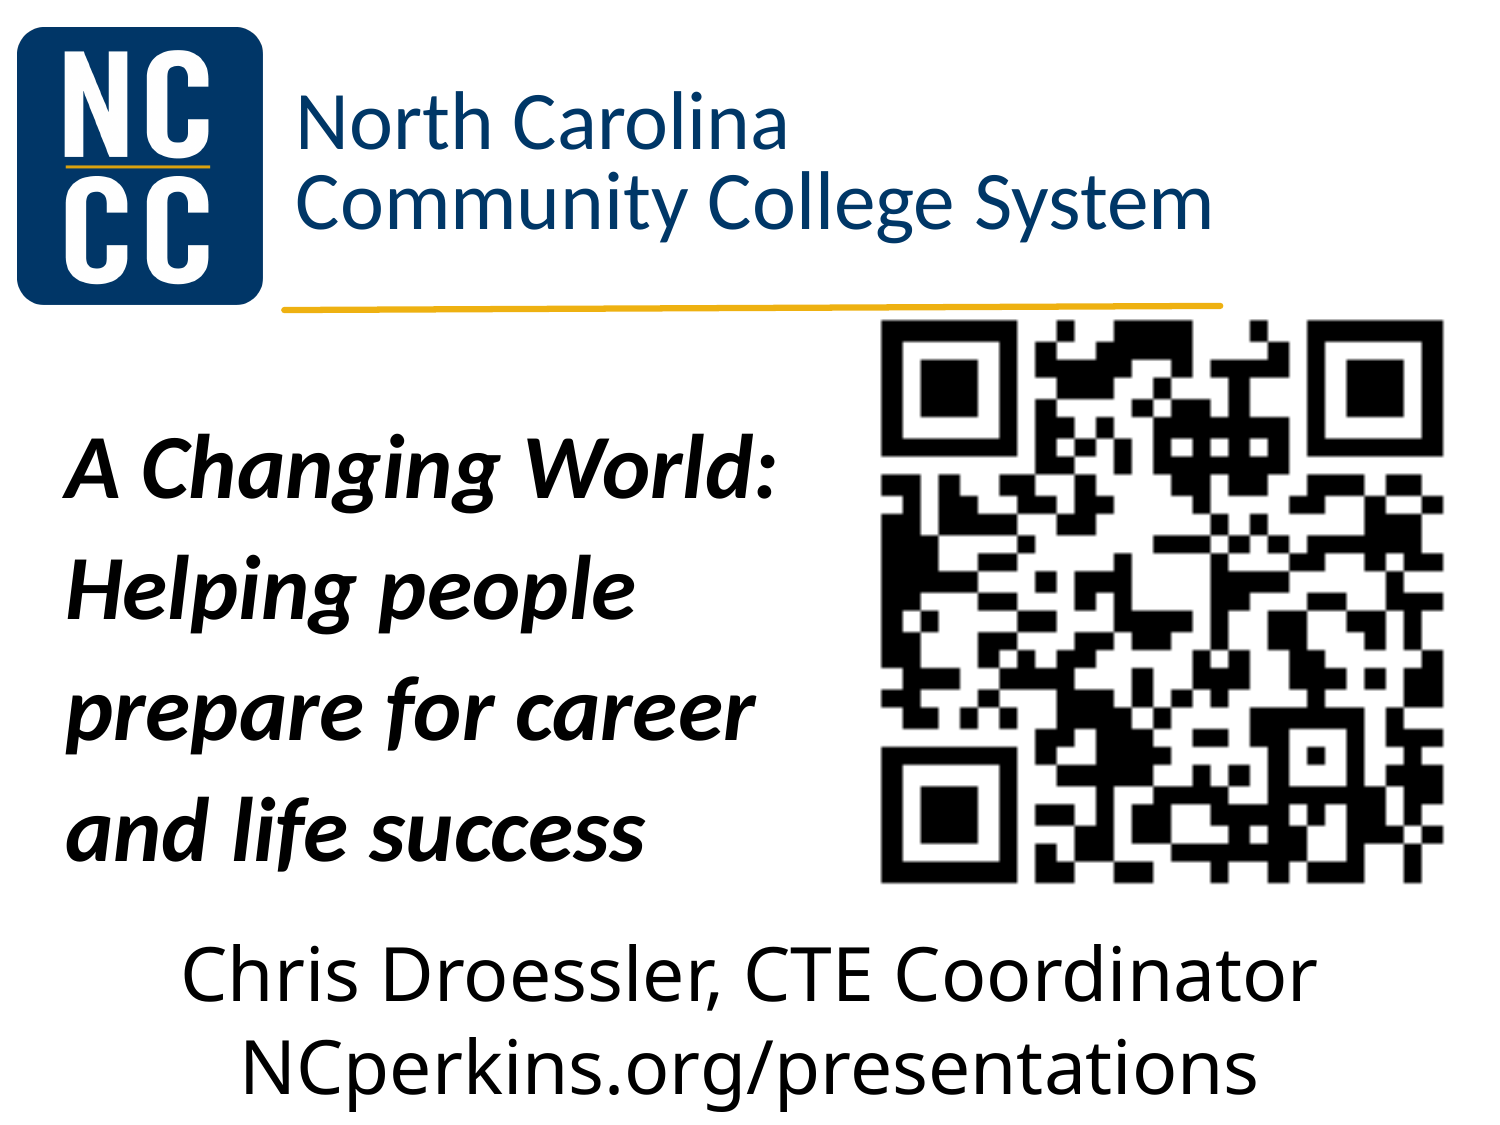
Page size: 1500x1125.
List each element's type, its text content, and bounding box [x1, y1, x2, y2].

subtitle Chris Droessler, CTE Coordinator NCperkins.org/presentations [0, 929, 1500, 1125]
picture [17, 27, 263, 305]
picture [879, 318, 1448, 888]
title A Changing World: Helping people prepare for career and life success [50, 237, 913, 888]
